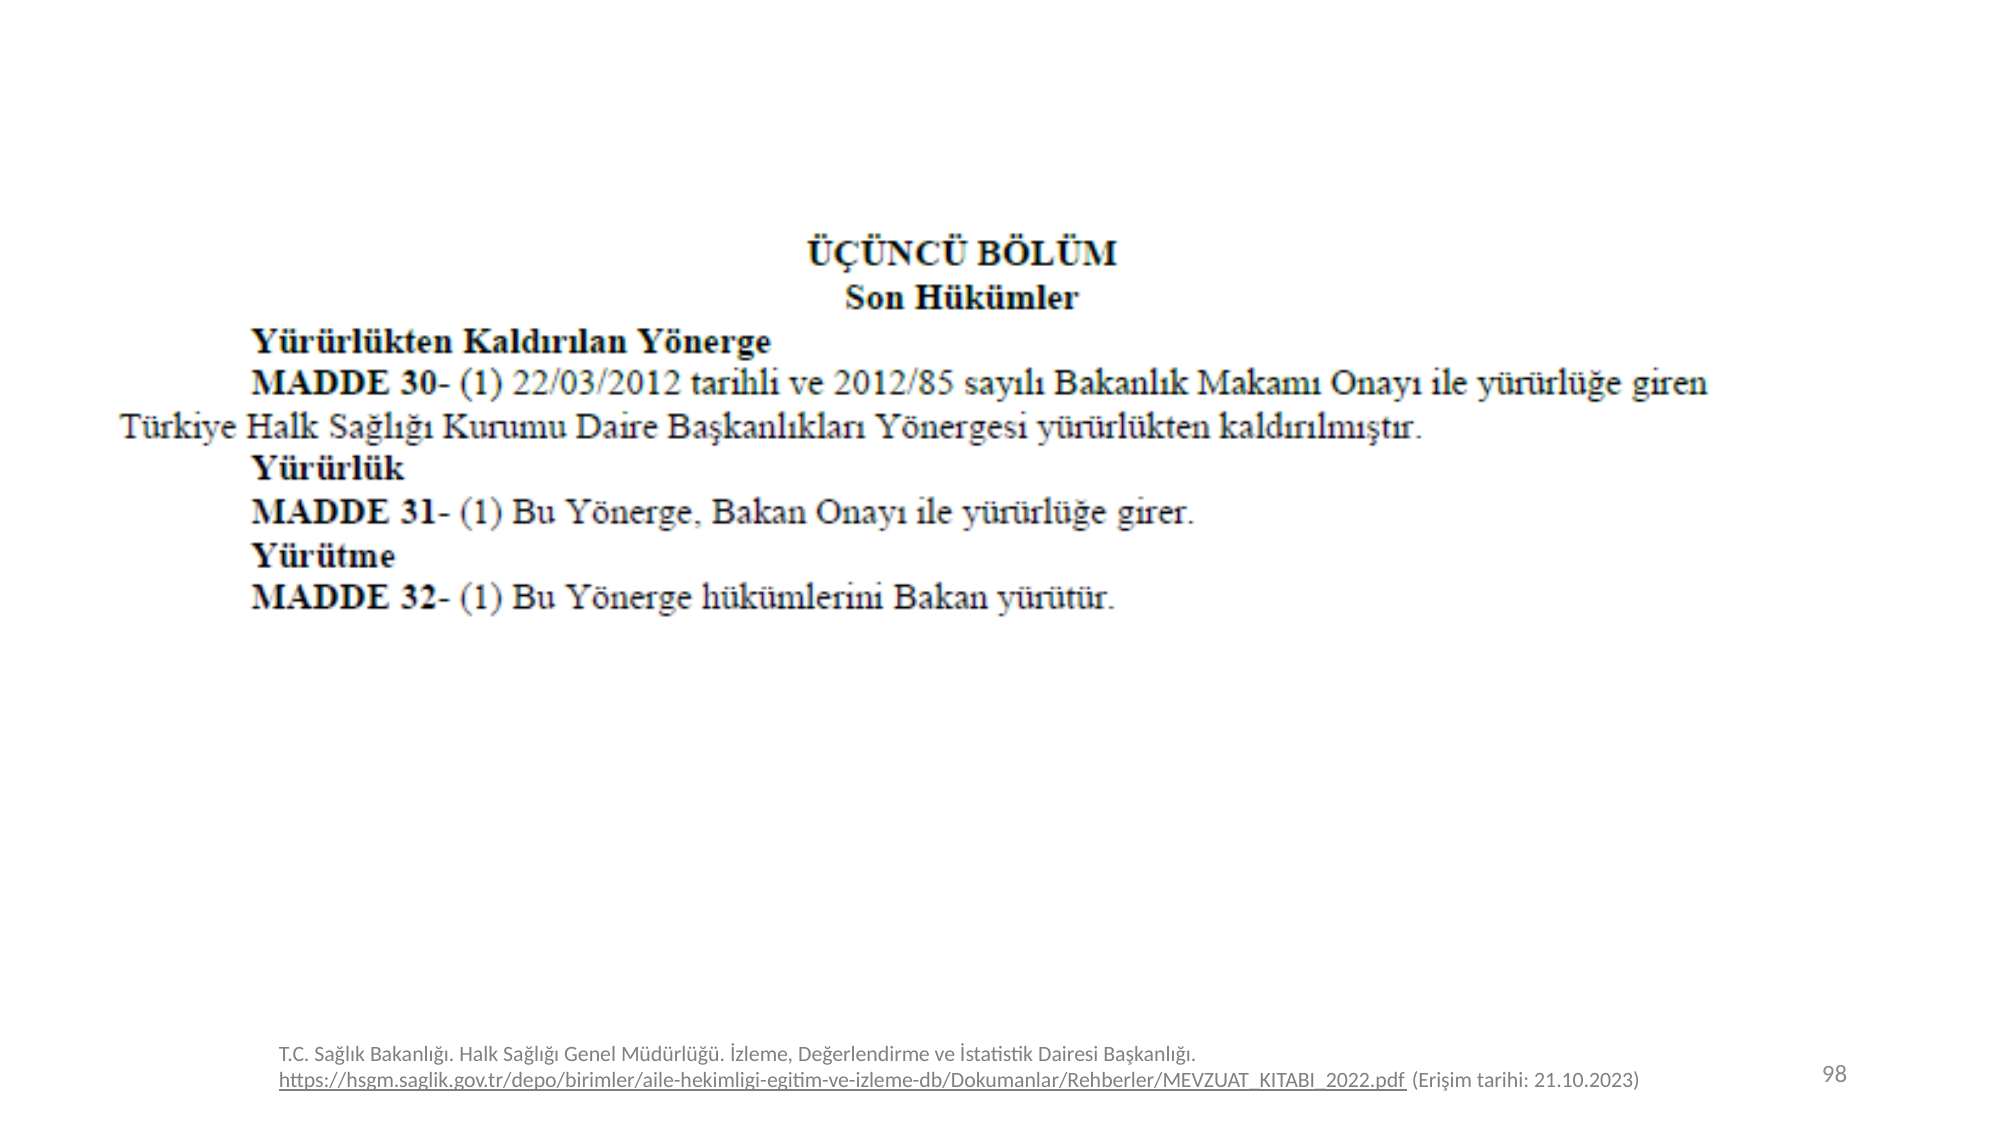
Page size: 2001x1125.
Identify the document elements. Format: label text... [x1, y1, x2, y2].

picture [97, 171, 1830, 685]
slide_number 98 [1412, 1042, 1863, 1103]
text_box T.C. Sağlık Bakanlığı. Halk Sağlığı Genel Müdürlüğü. İzleme, Değerlendirme ve İstatistik Dairesi Başkanlığı. https://hsgm.saglik.gov.tr/depo/birimler/aile-hekimligi-egitim-ve-izleme-db/Dokumanlar/Rehberler/MEVZUAT_KITABI_2022.pdf (Erişim tarihi: 21.10.2023) [264, 1031, 1816, 1100]
